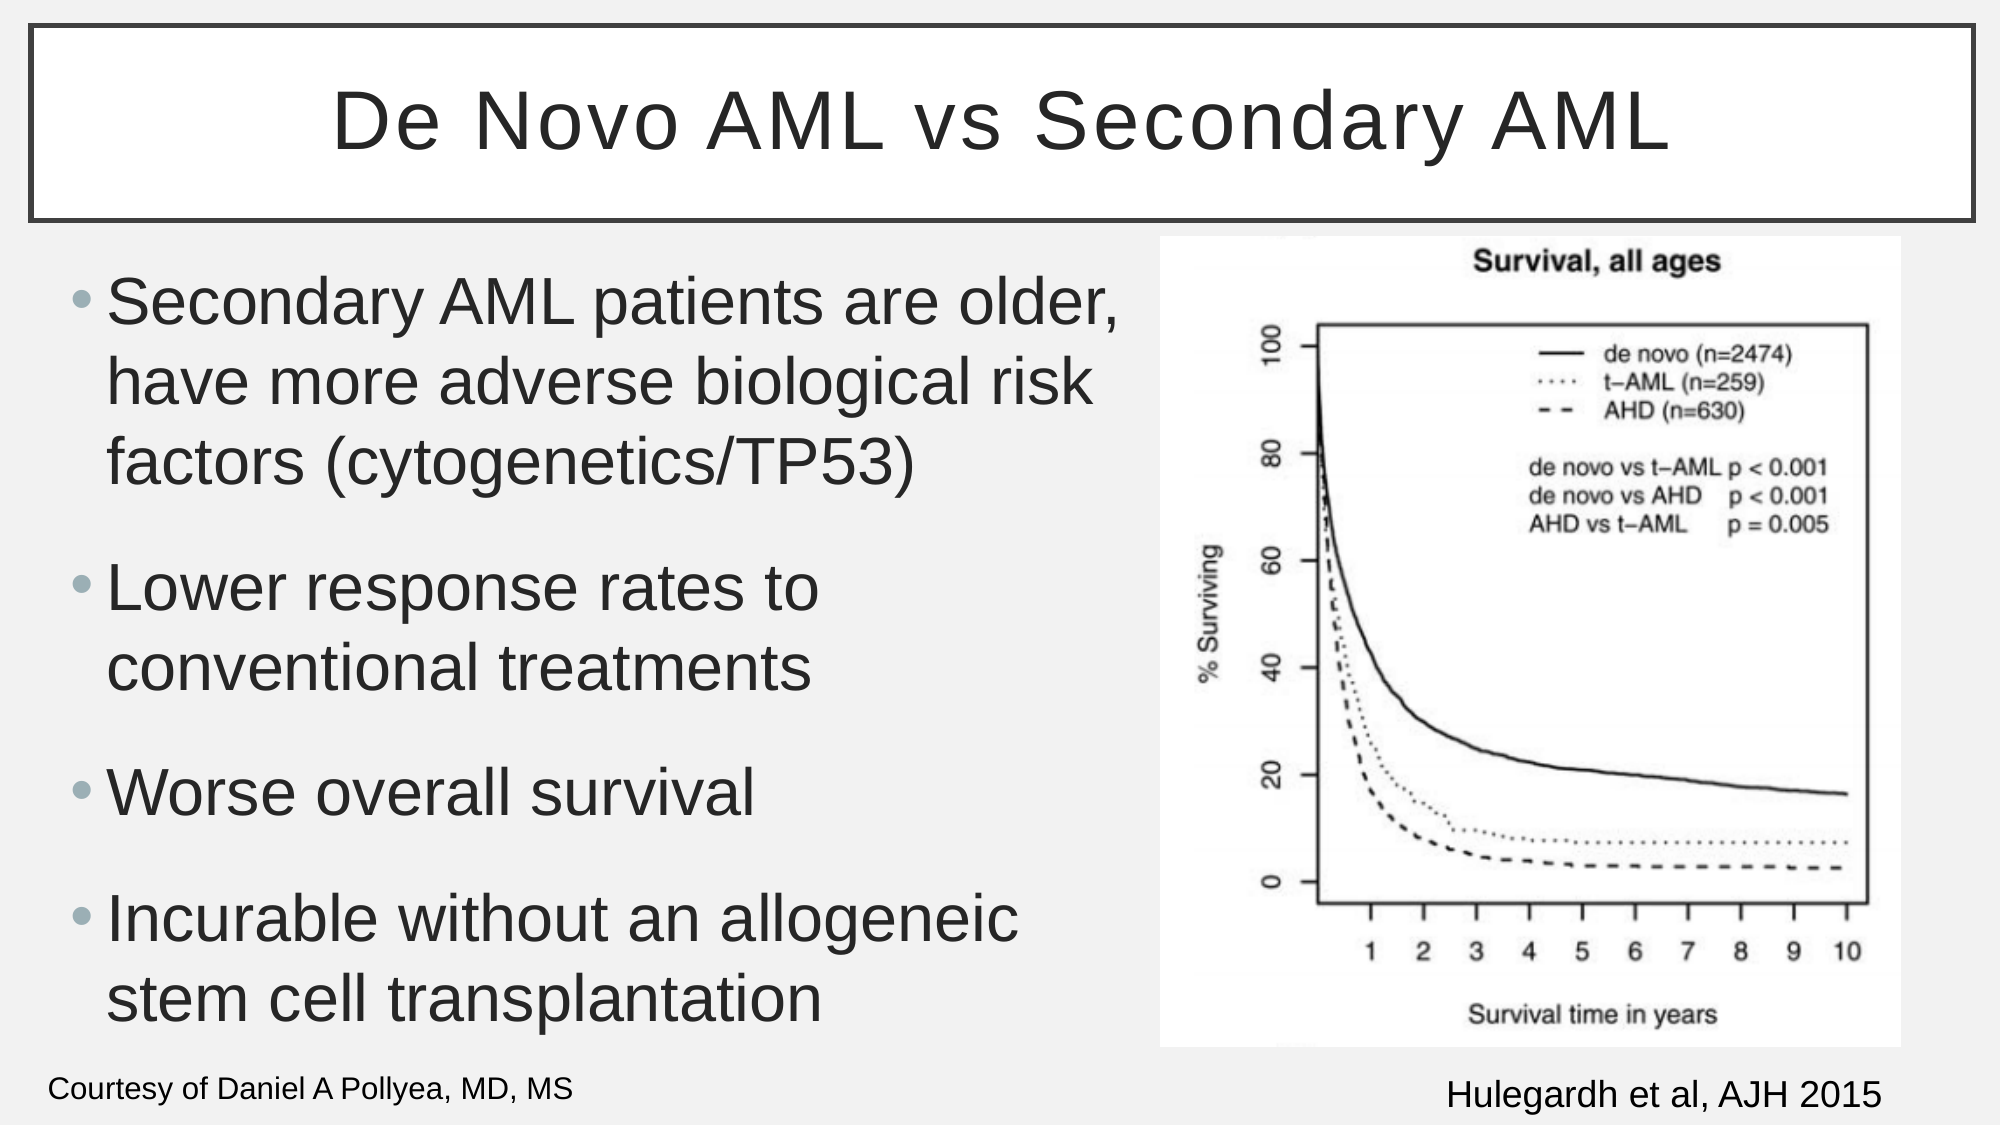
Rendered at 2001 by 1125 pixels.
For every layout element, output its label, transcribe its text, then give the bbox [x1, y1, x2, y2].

text_box Courtesy of Daniel A Pollyea, MD, MS [33, 1060, 590, 1113]
picture [1159, 236, 1901, 1047]
title De Novo AML vs Secondary AML [28, 23, 1976, 223]
list Secondary AML patients are older, have more adverse biological risk factors (cytogenetics/TP53) Lower response rates to conventional treatments Worse overall survival Incurable without an allogeneic stem cell transplantation [33, 250, 1161, 1094]
text_box Hulegardh et al, AJH 2015 [1431, 1062, 1898, 1123]
